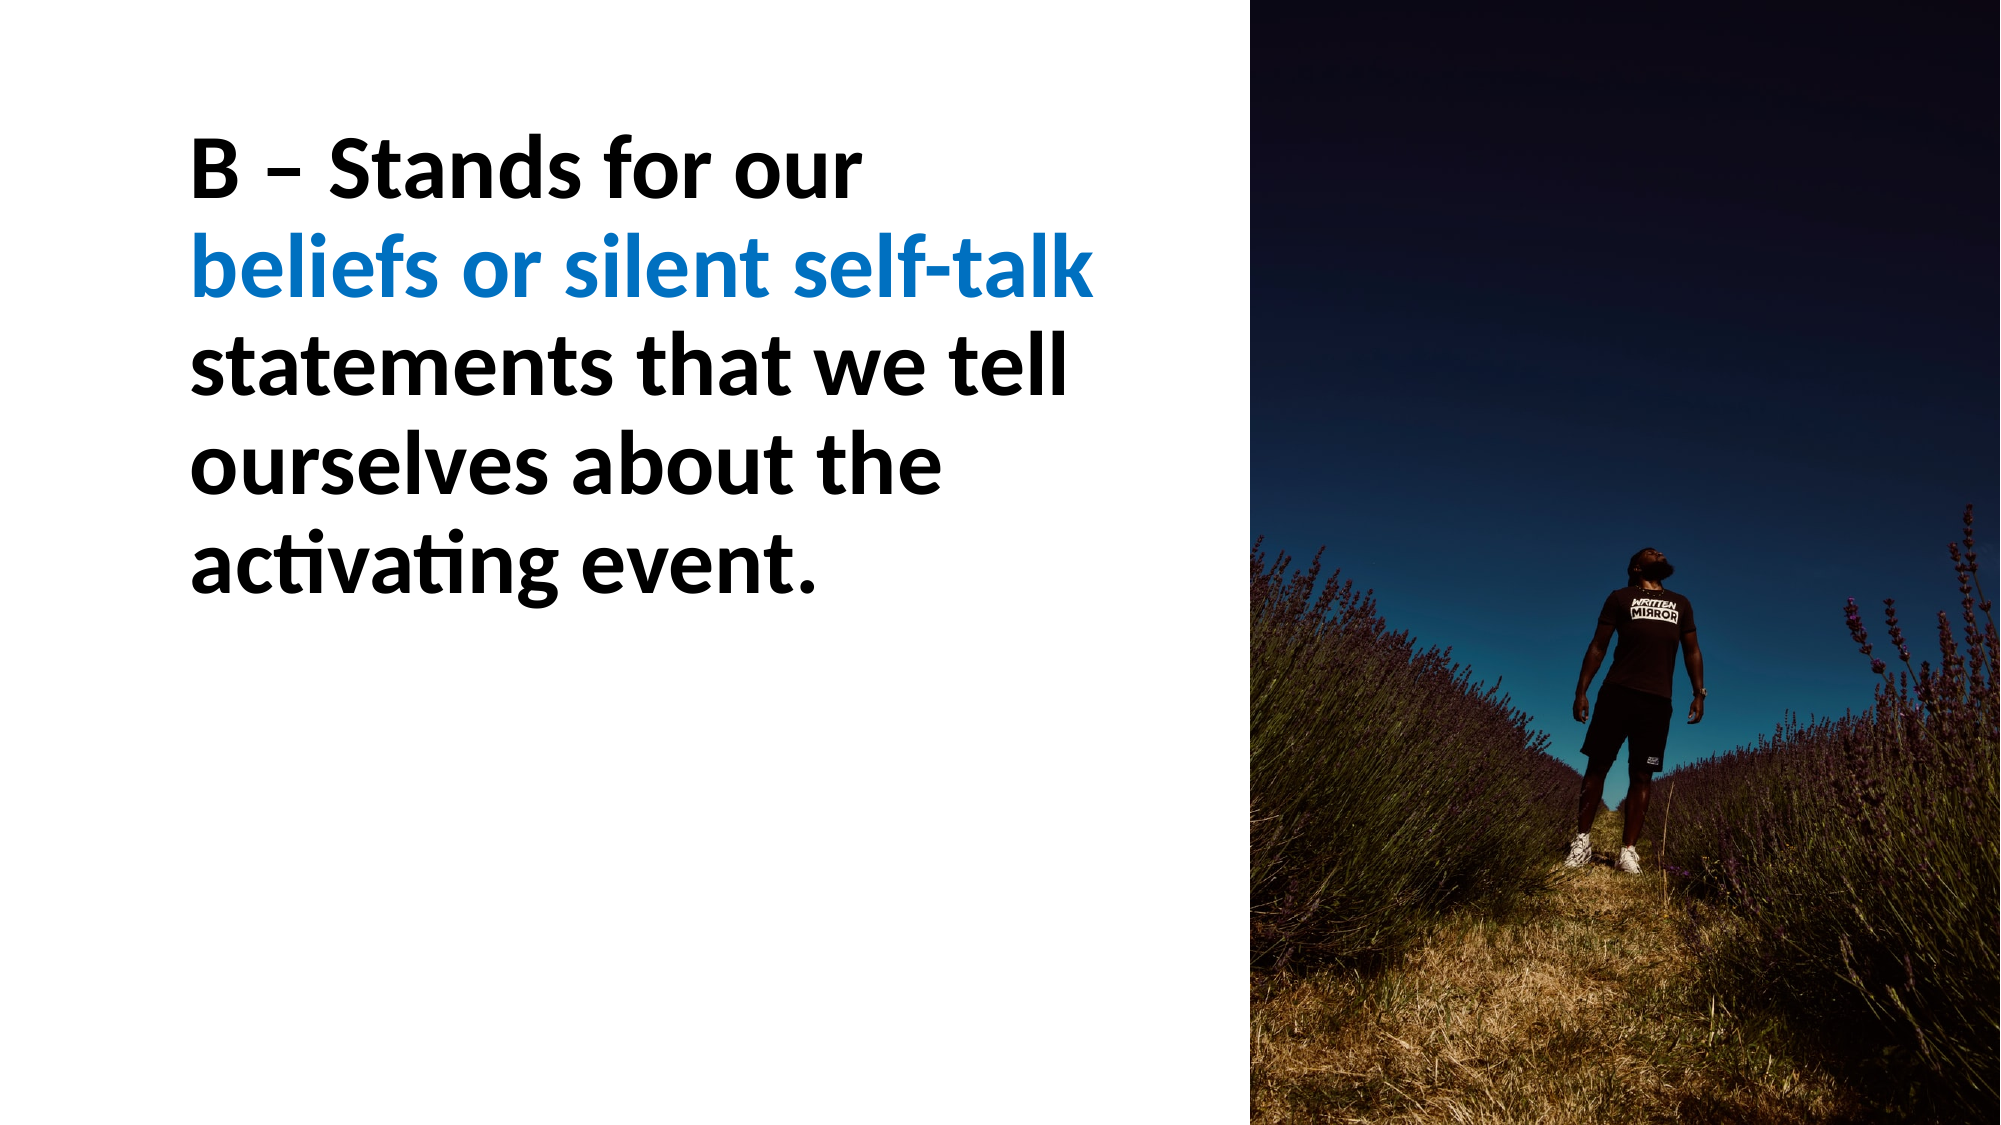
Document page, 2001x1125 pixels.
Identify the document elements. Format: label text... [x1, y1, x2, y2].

title B – Stands for our beliefs or silent self-talk statements that we tell ourselves about the activating event. [174, 312, 1125, 530]
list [1249, 0, 2000, 1125]
